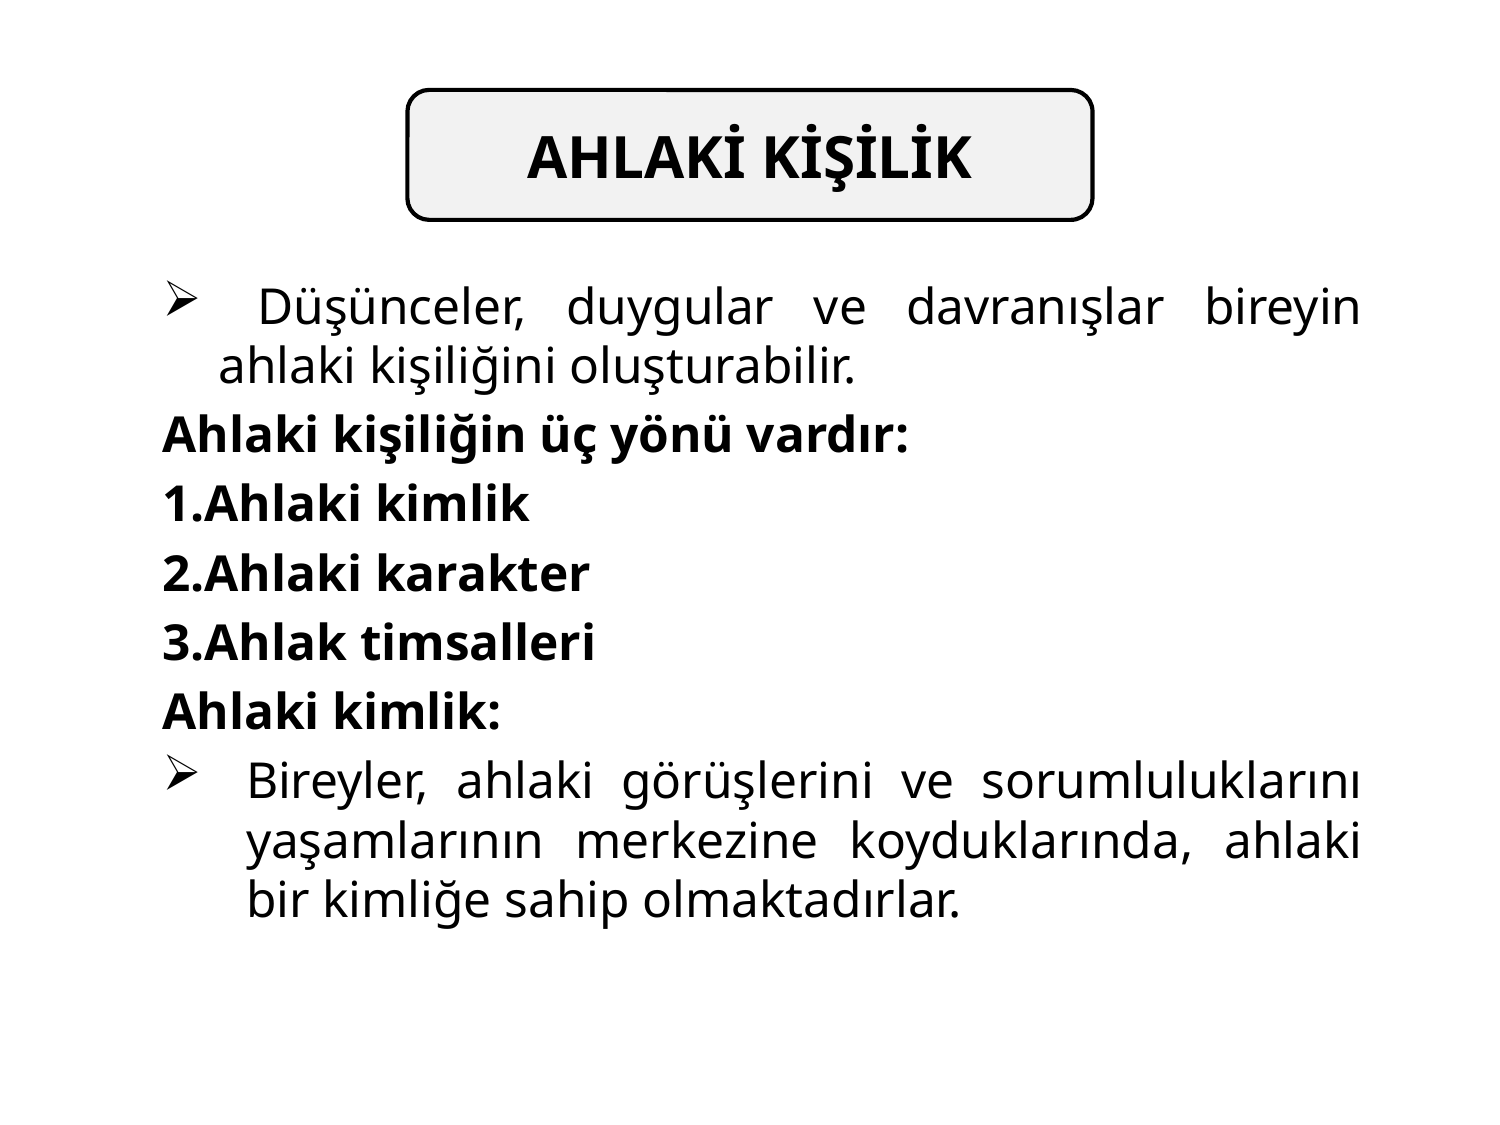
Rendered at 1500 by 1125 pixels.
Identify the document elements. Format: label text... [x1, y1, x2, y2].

text_box AHLAKİ KİŞİLİK [405, 87, 1095, 222]
list Düşünceler, duygular ve davranışlar bireyin ahlaki kişiliğini oluşturabilir. Ahlaki kişiliğin üç yönü vardır: 1.Ahlaki kimlik 2.Ahlaki karakter 3.Ahlak timsalleri Ahlaki kimlik: Bireyler, ahlaki görüşlerini ve sorumluluklarını yaşamlarının merkezine koyduklarında, ahlaki bir kimliğe sahip olmaktadırlar. [147, 267, 1378, 941]
